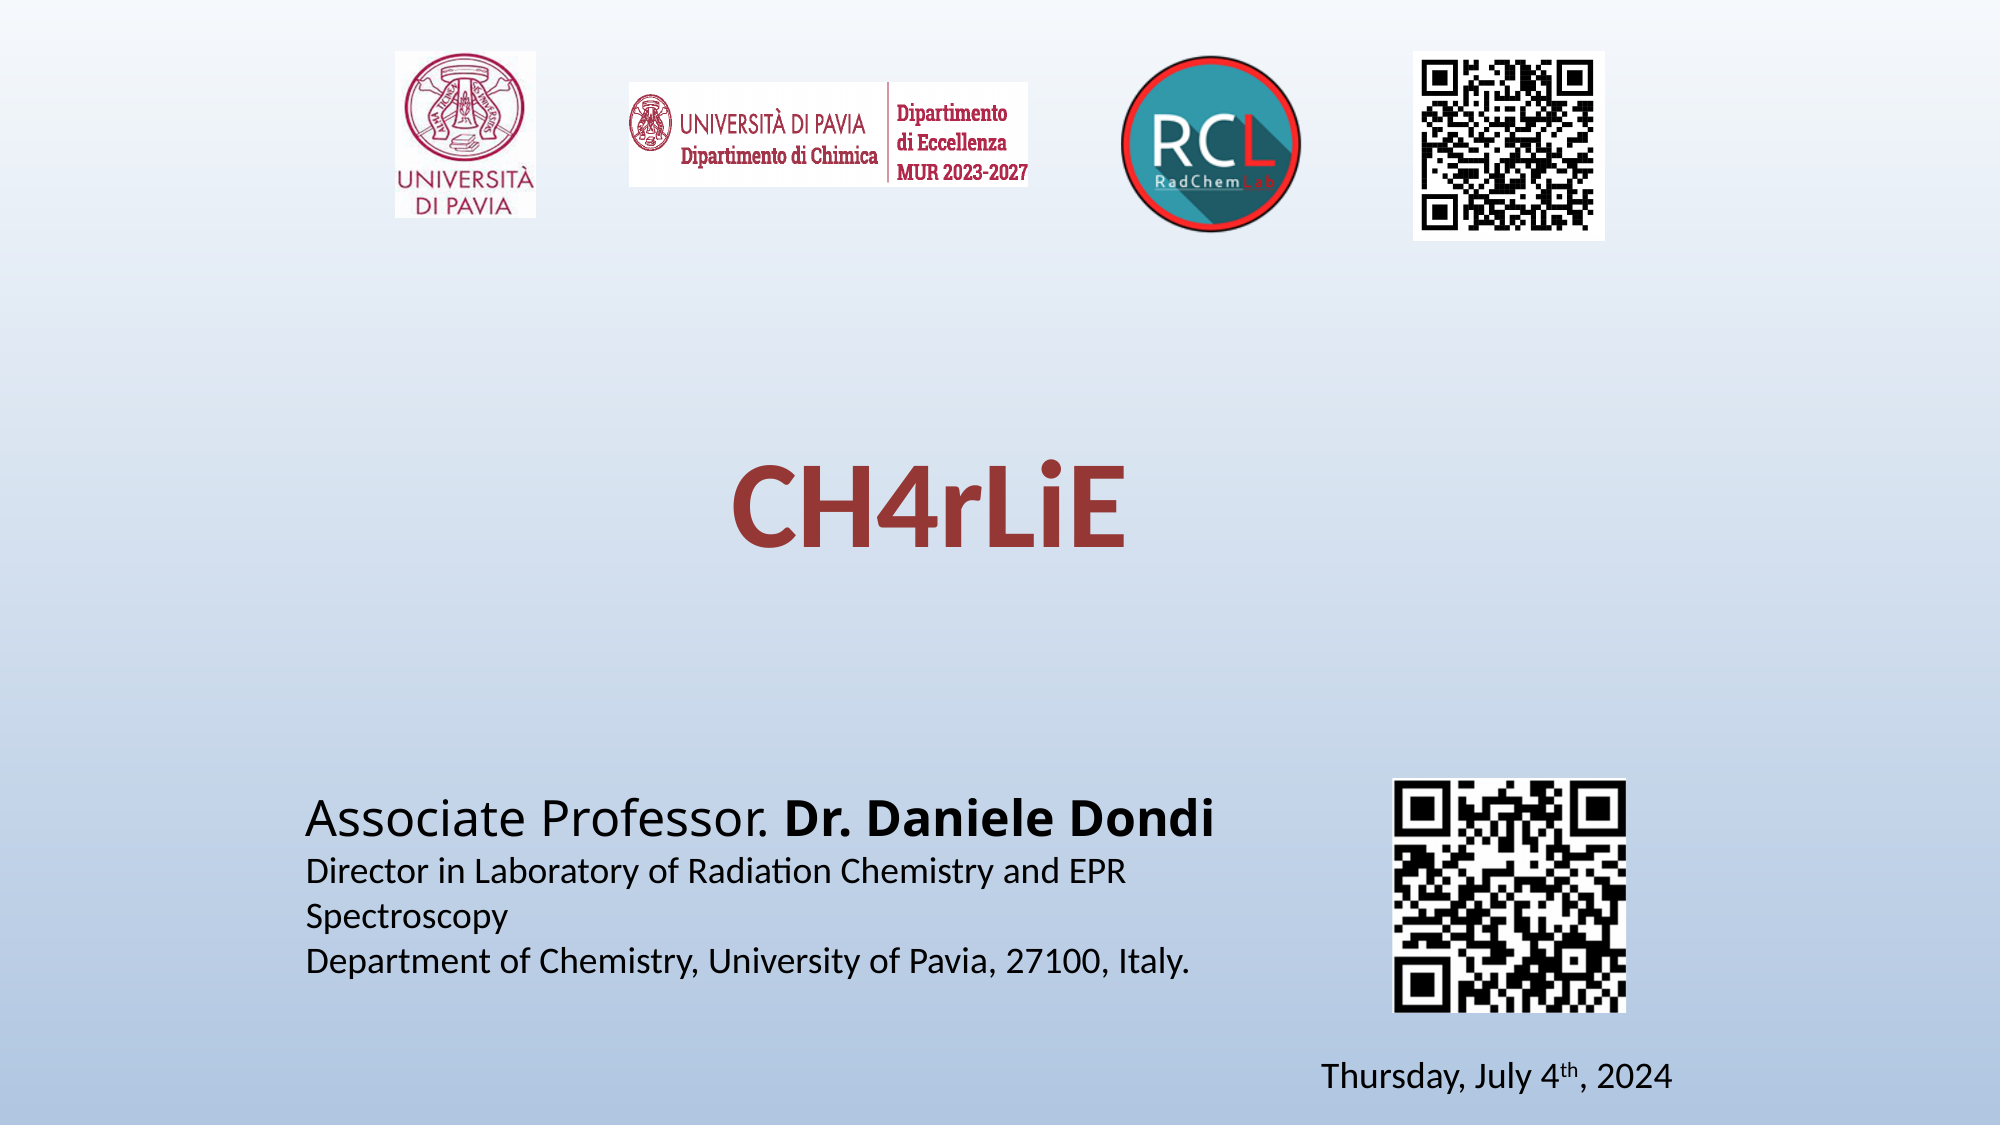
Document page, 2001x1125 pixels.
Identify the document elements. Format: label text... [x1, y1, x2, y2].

picture [394, 51, 537, 219]
picture [629, 82, 1028, 187]
text_box Thursday, July 4th, 2024 [1306, 1043, 2000, 1104]
picture [1120, 50, 1307, 235]
picture [1392, 778, 1627, 1013]
text_box CH4rLiE [716, 415, 1167, 580]
text_box Associate Professor. Dr. Daniele Dondi Director in Laboratory of Radiation Chemistry and EPR Spectroscopy Department of Chemistry, University of Pavia, 27100, Italy. [291, 778, 1287, 989]
picture [1413, 50, 1605, 242]
